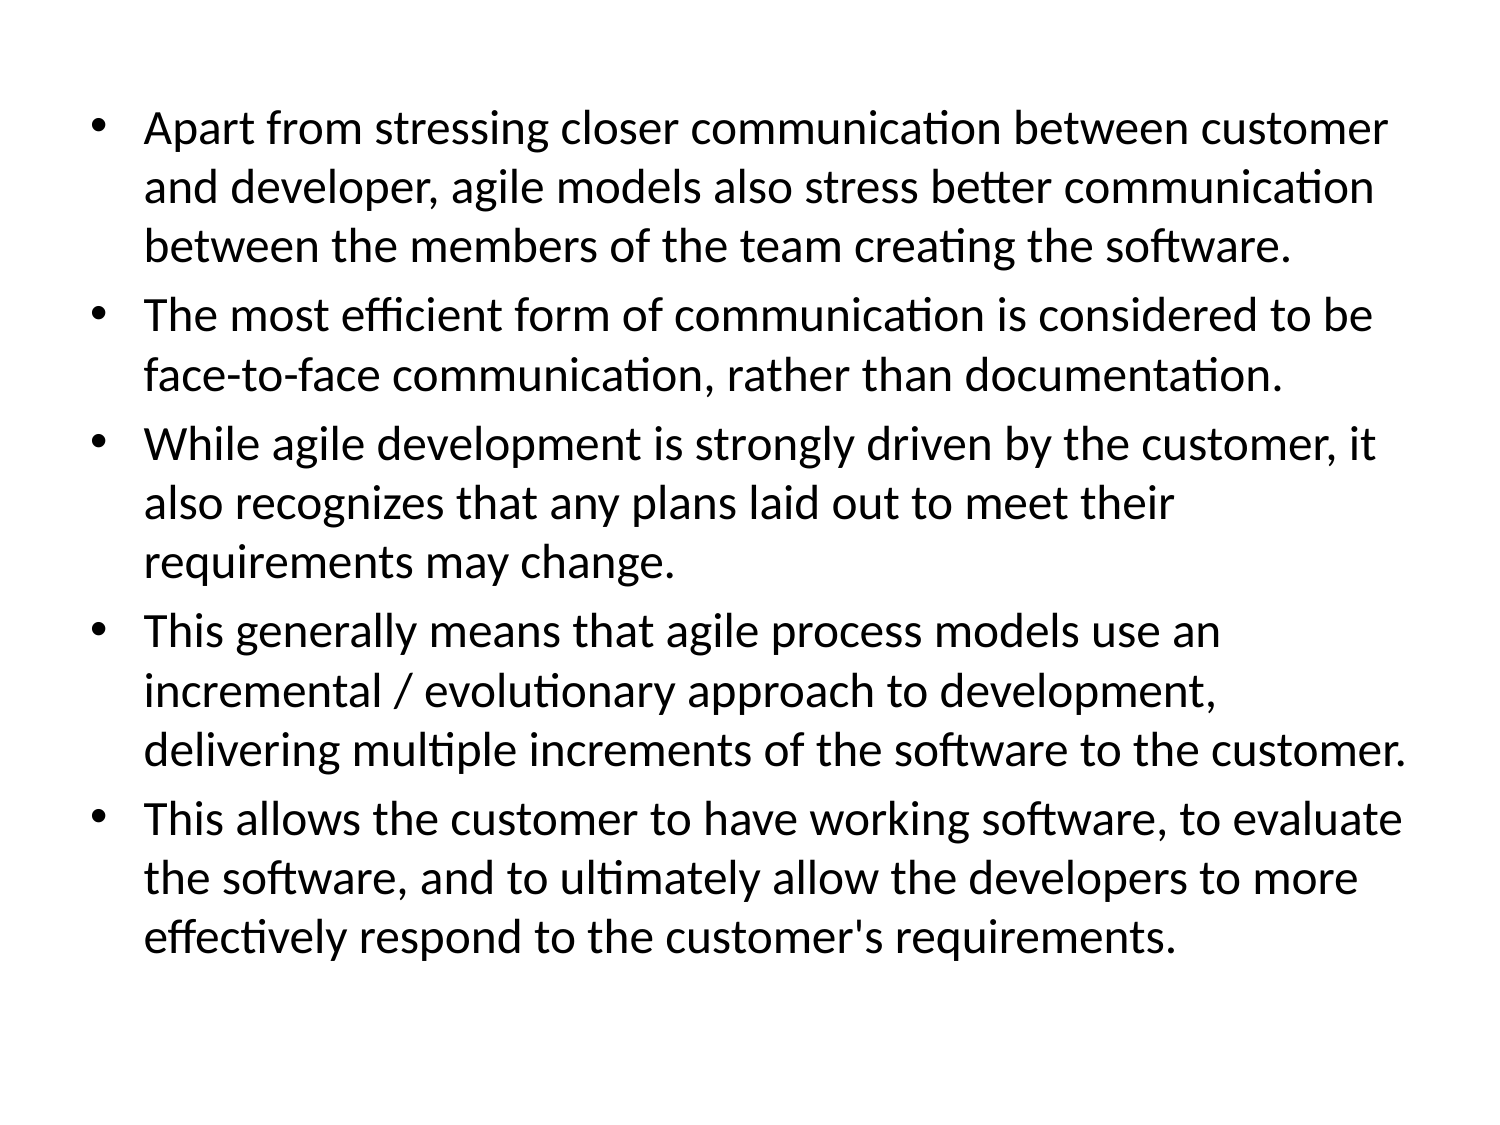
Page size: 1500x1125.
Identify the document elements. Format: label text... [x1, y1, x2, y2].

list Apart from stressing closer communication between customer and developer, agile models also stress better communication between the members of the team creating the software. The most efficient form of communication is considered to be face-to-face communication, rather than documentation. While agile development is strongly driven by the customer, it also recognizes that any plans laid out to meet their requirements may change. This generally means that agile process models use an incremental / evolutionary approach to development, delivering multiple increments of the software to the customer. This allows the customer to have working software, to evaluate the software, and to ultimately allow the developers to more effectively respond to the customer's requirements. [75, 87, 1425, 1075]
